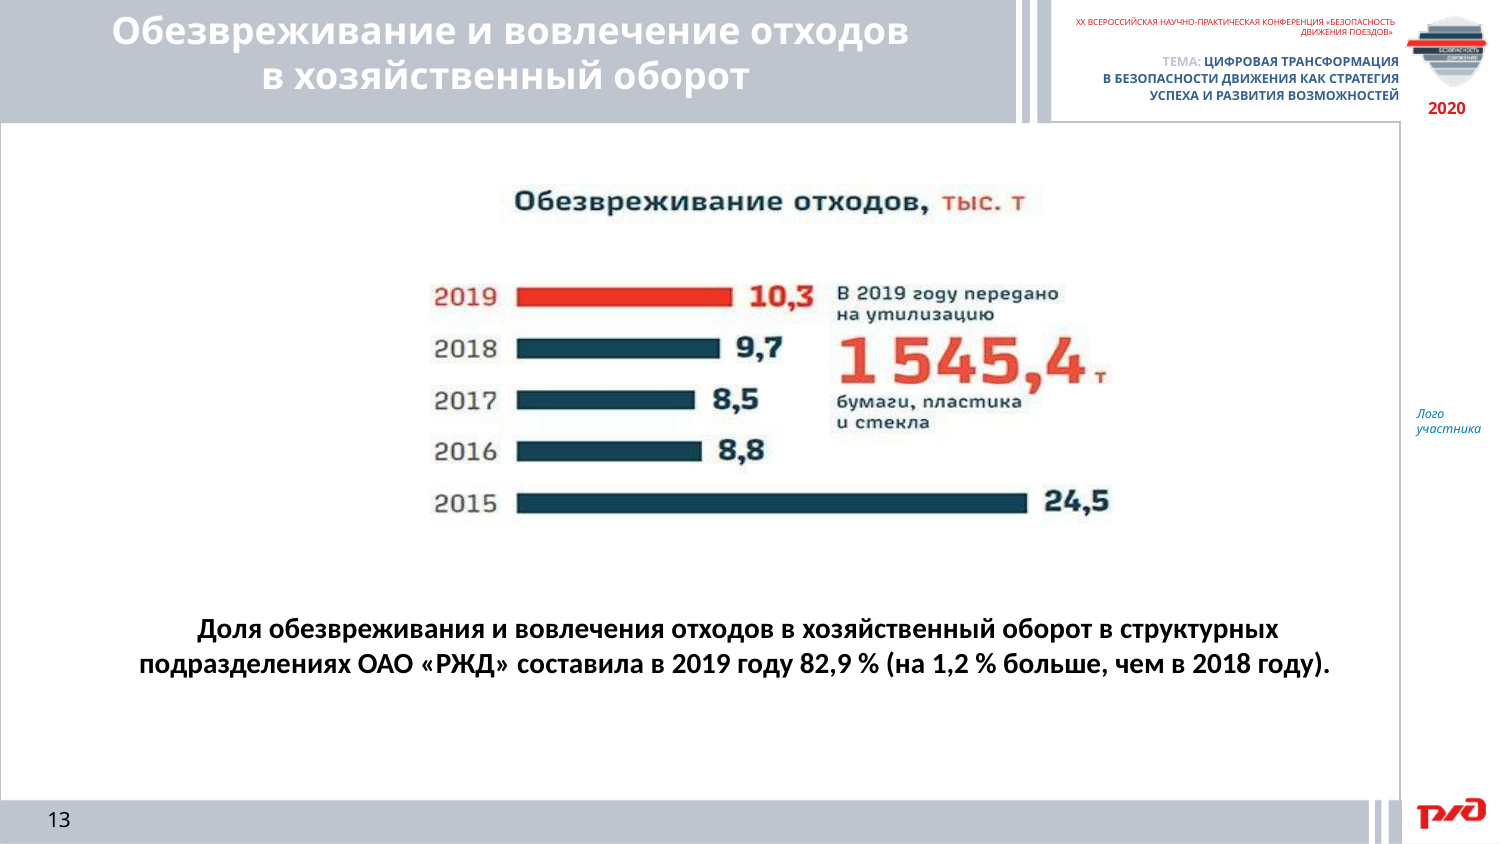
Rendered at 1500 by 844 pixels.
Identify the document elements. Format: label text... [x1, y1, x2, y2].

text_box Доля обезвреживания и вовлечения отходов в хозяйственный оборот в структурных подразделениях ОАО «РЖД» составила в 2019 году 82,9 % (на 1,2 % больше, чем в 2018 году). [76, 601, 1400, 687]
picture [1403, 14, 1490, 90]
picture [1475, 426, 1481, 433]
text_box Обезвреживание и вовлечение отходов в хозяйственный оборот [0, 0, 1022, 105]
picture [383, 144, 1167, 588]
picture [1402, 783, 1500, 844]
